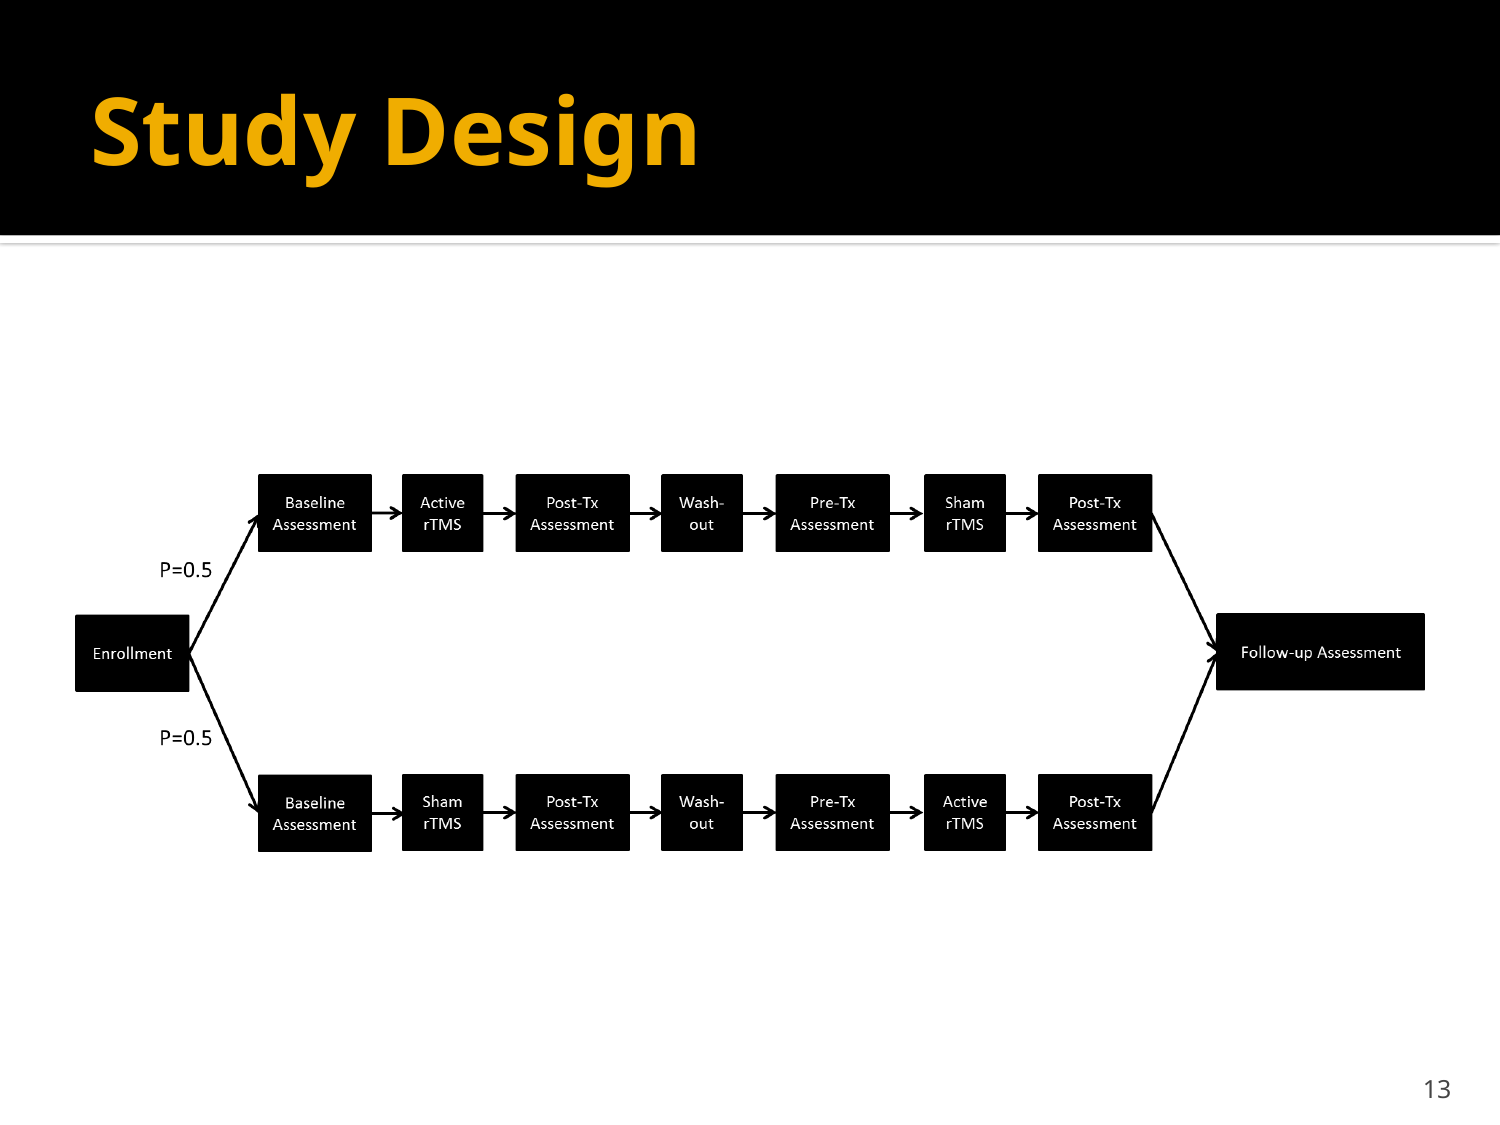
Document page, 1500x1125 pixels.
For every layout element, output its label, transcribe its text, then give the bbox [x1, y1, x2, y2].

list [74, 474, 1425, 852]
slide_number 13 [1345, 1062, 1467, 1108]
title Study Design [75, 25, 1425, 231]
